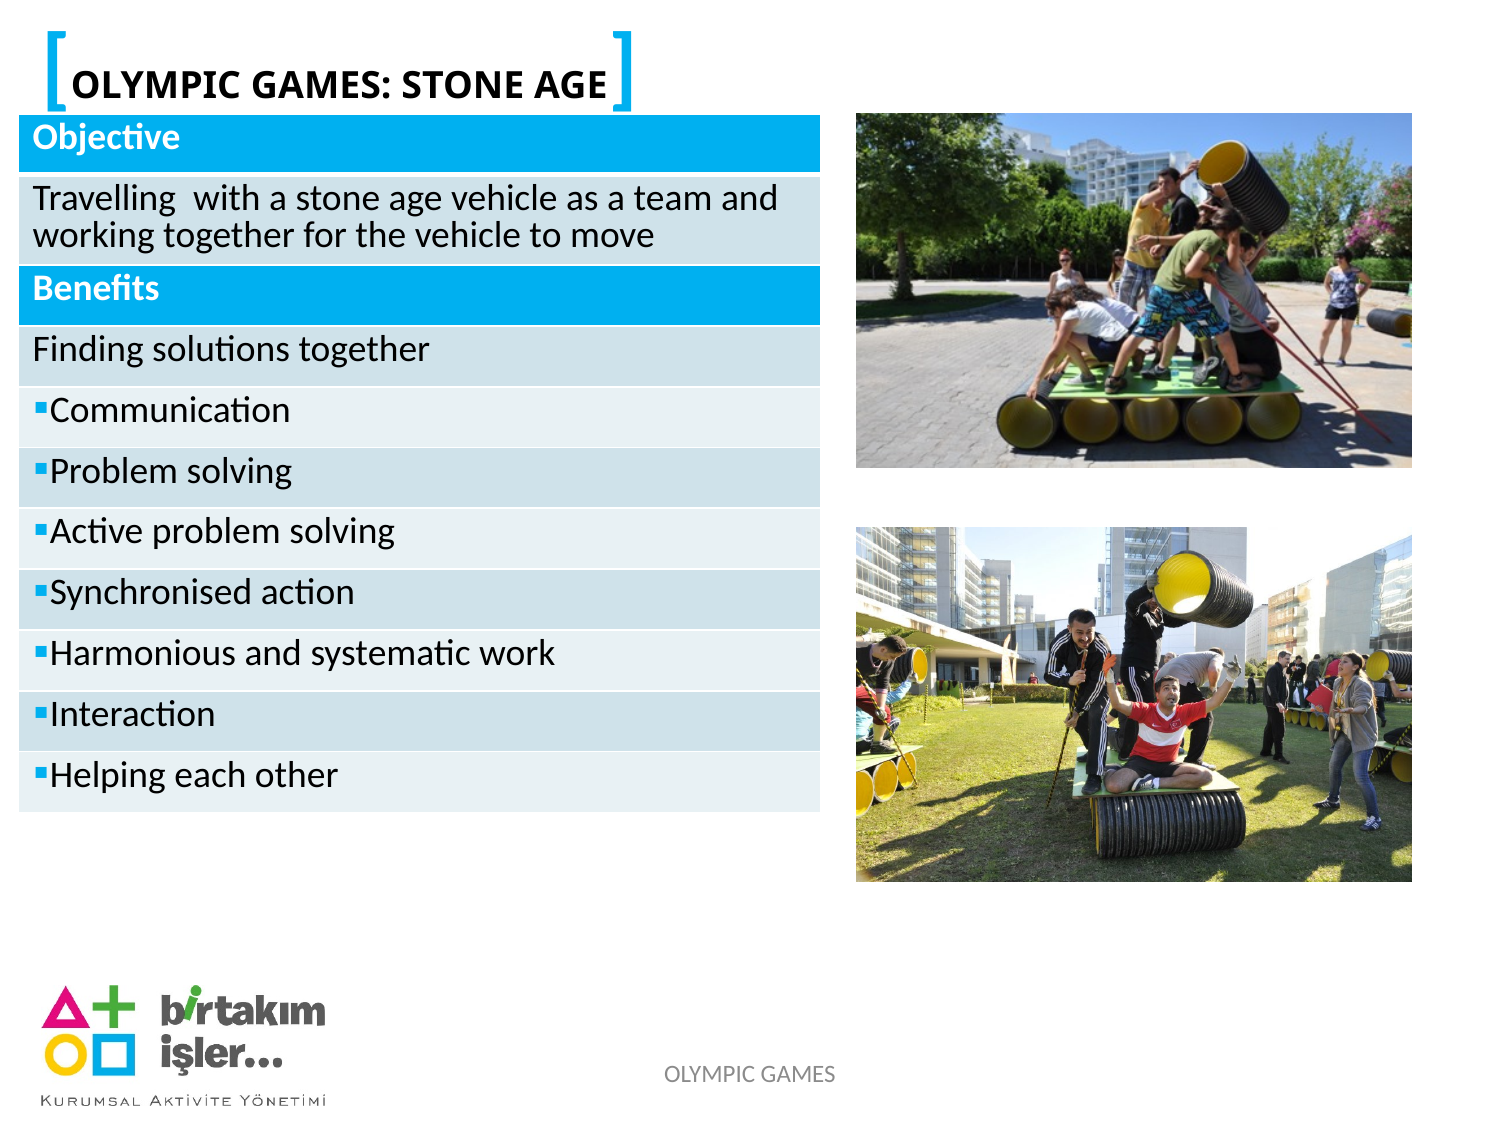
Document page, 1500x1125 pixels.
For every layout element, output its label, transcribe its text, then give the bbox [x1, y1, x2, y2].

table_cell Problem solving [19, 448, 820, 507]
table_cell Synchronised action [19, 570, 820, 629]
table_cell Helping each other [19, 752, 820, 812]
picture [41, 985, 326, 1107]
footer OLYMPIC GAMES [512, 1042, 988, 1103]
picture [856, 113, 1412, 469]
table_header Objective [19, 115, 820, 172]
table_cell Finding solutions together [19, 327, 820, 386]
table_cell Benefits [19, 266, 820, 325]
text_box [OLYMPIC GAMES: STONE AGE] [26, 0, 653, 113]
table_cell Interaction [19, 692, 820, 751]
table_cell Harmonious and systematic work [19, 631, 820, 690]
picture [856, 526, 1412, 882]
table_cell Communication [19, 388, 820, 447]
table_cell Active problem solving [19, 509, 820, 568]
table_cell Travelling with a stone age vehicle as a team and working together for the vehicle to move [19, 177, 820, 264]
